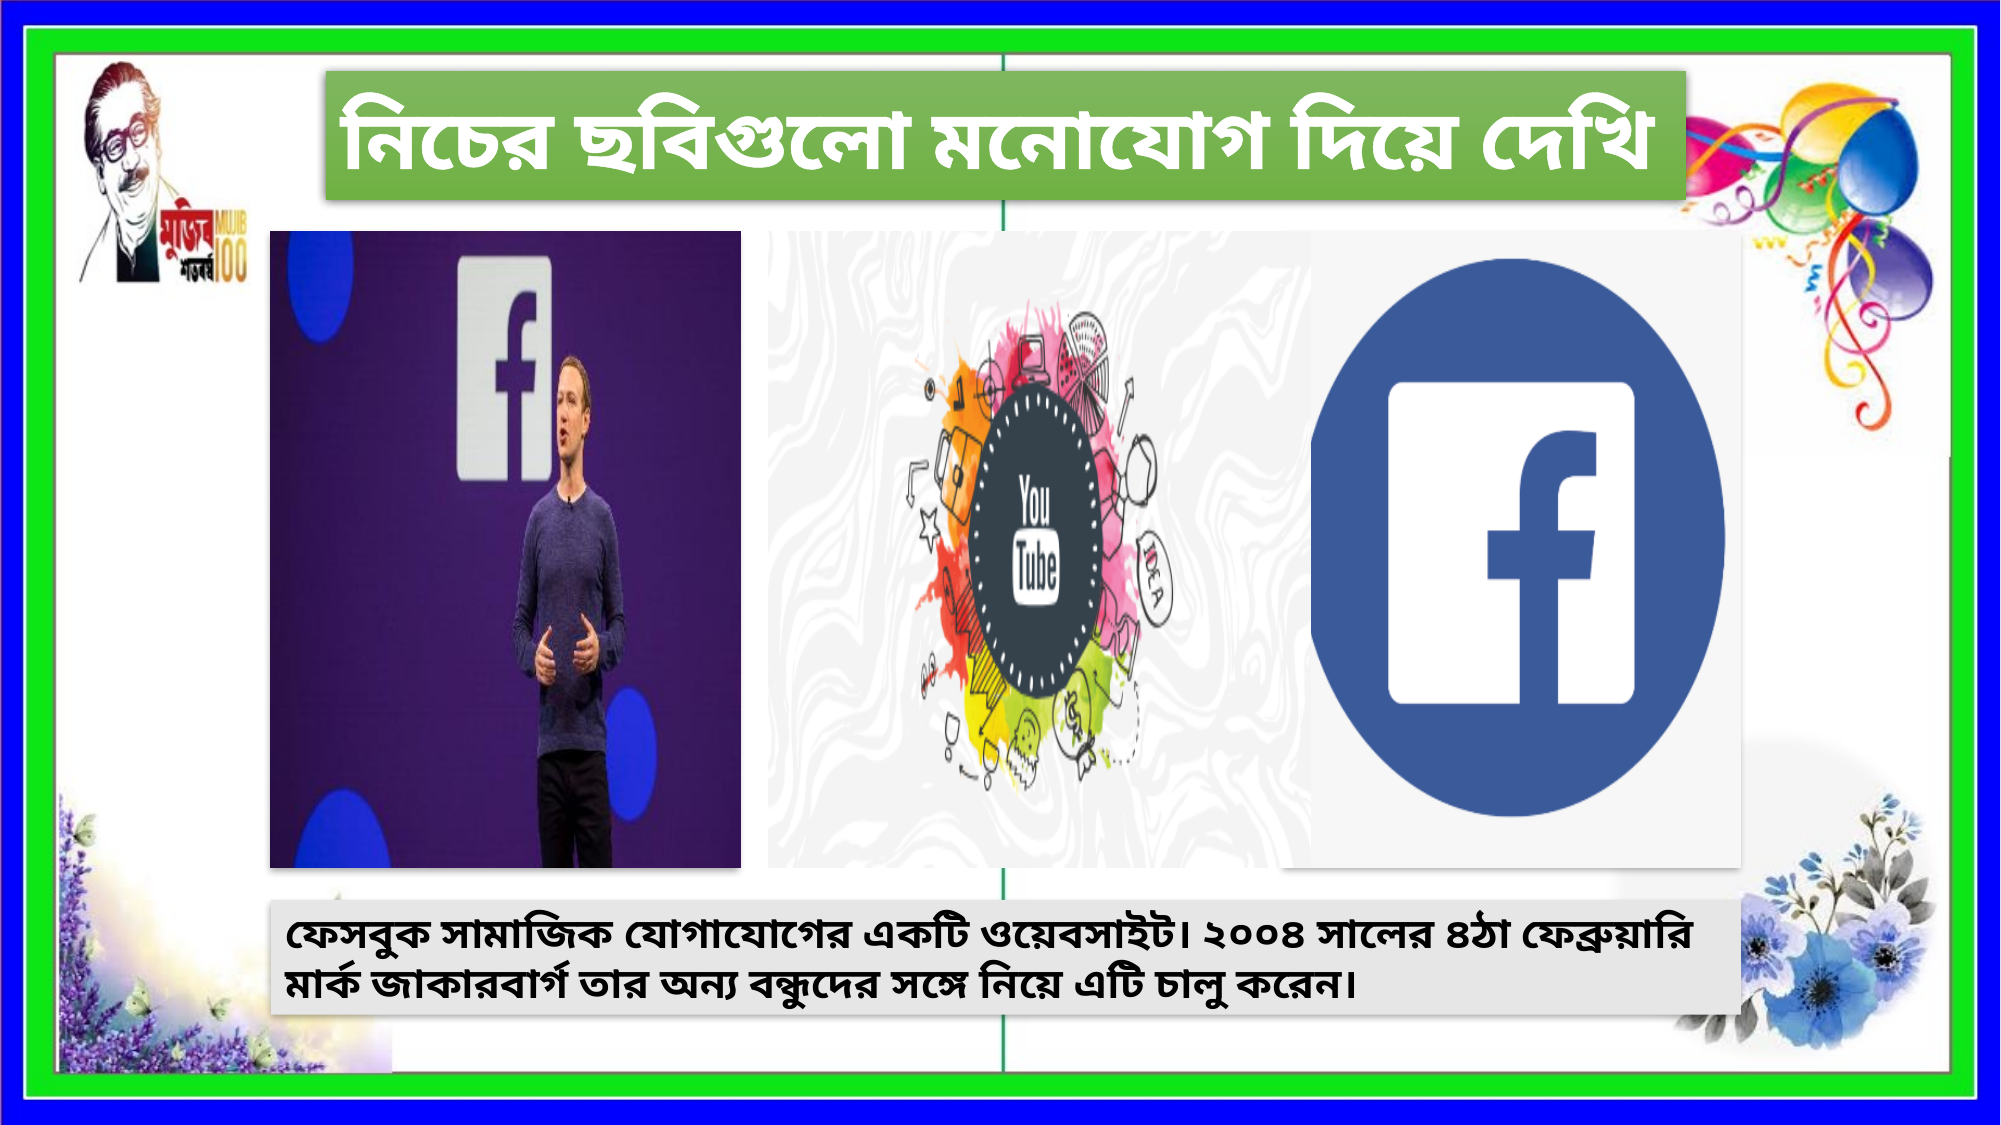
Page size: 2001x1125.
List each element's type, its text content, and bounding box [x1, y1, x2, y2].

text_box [270, 231, 1741, 868]
text_box নিচের ছবিগুলো মনোযোগ দিয়ে দেখি [325, 71, 1686, 200]
picture [0, 0, 2001, 1125]
text_box ফেসবুক সামাজিক যোগাযোগের একটি ওয়েবসাইট। ২০০৪ সালের ৪ঠা ফেব্রুয়ারি মার্ক জাকারবার্গ তার অন্য বন্ধুদের সঙ্গে নিয়ে এটি চালু করেন। [270, 899, 1741, 1015]
